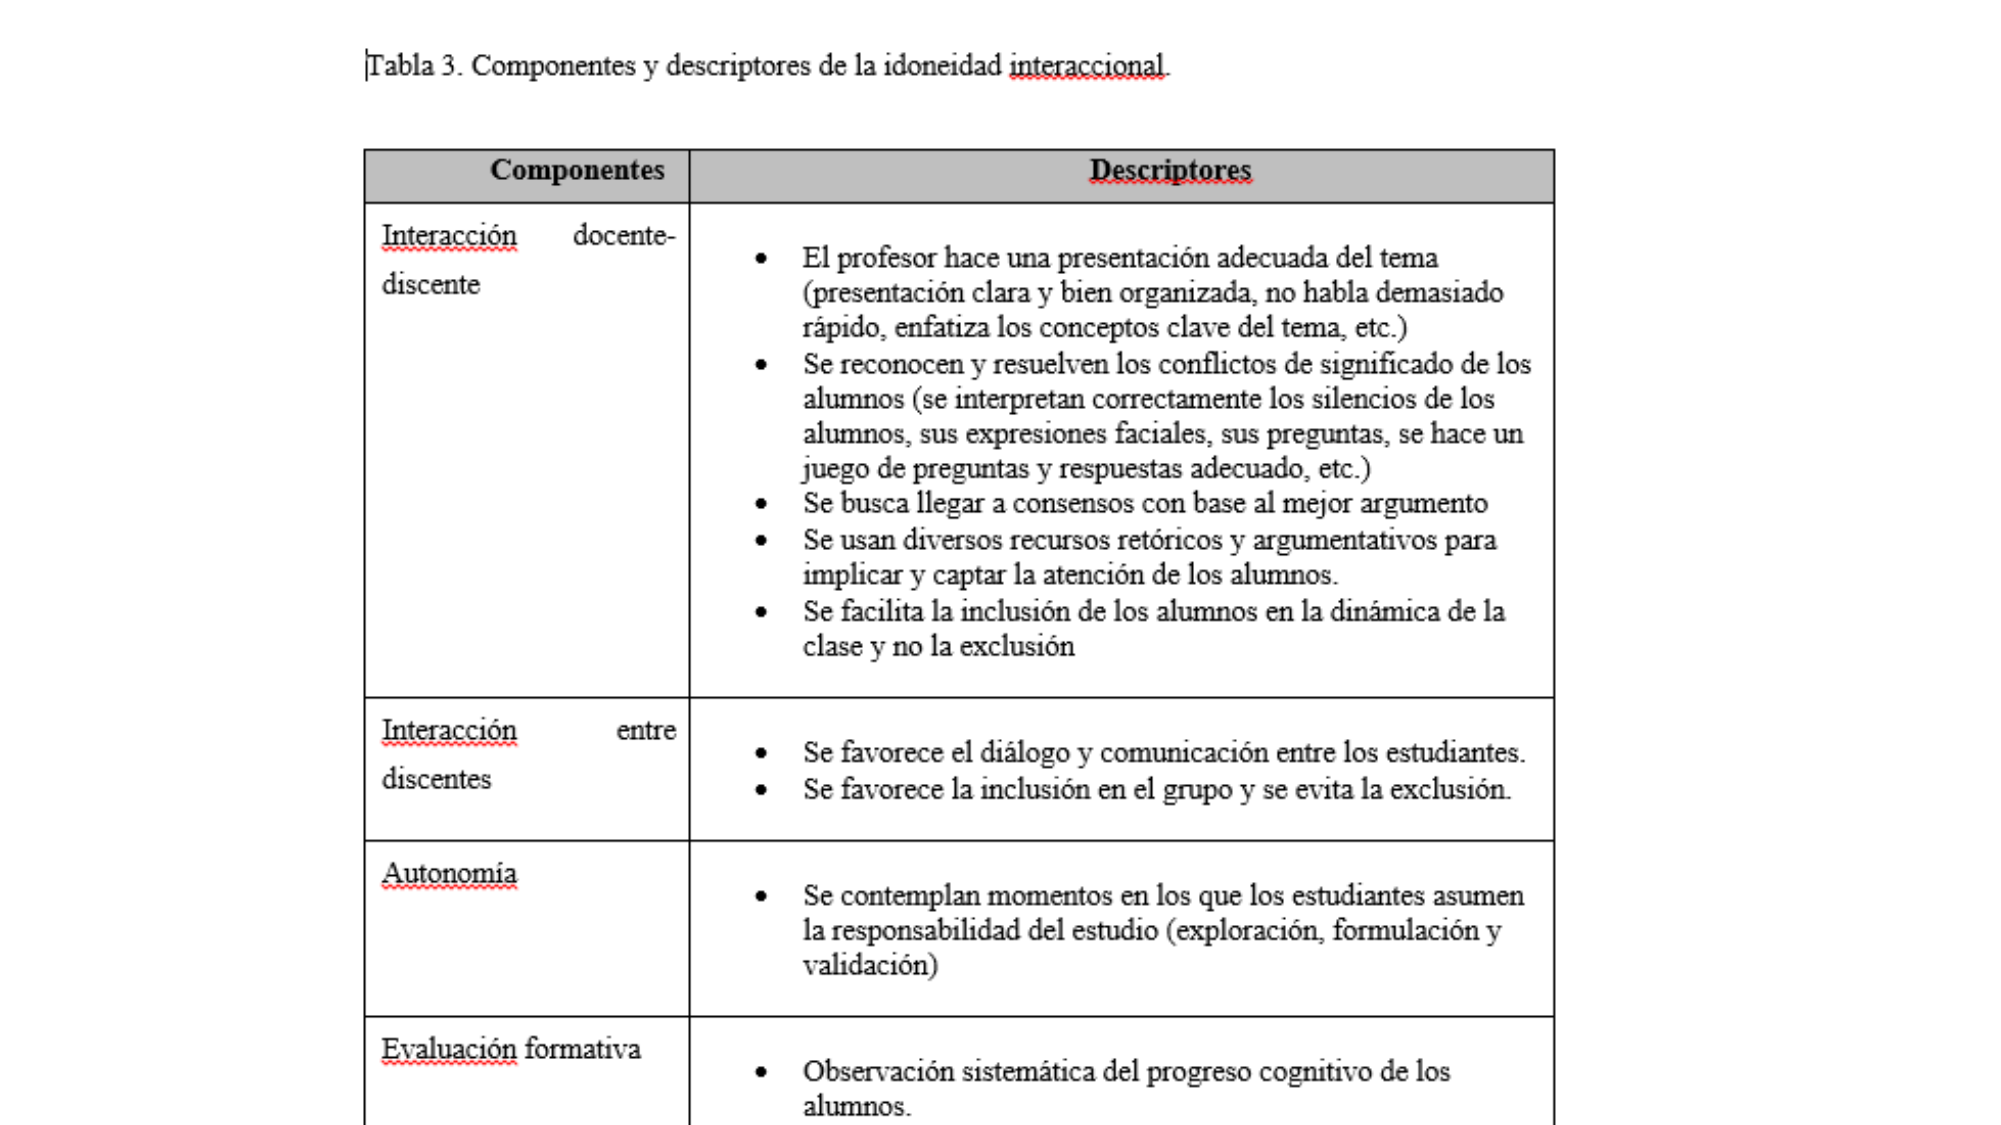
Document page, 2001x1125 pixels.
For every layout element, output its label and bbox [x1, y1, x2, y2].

picture [360, 45, 1564, 1125]
